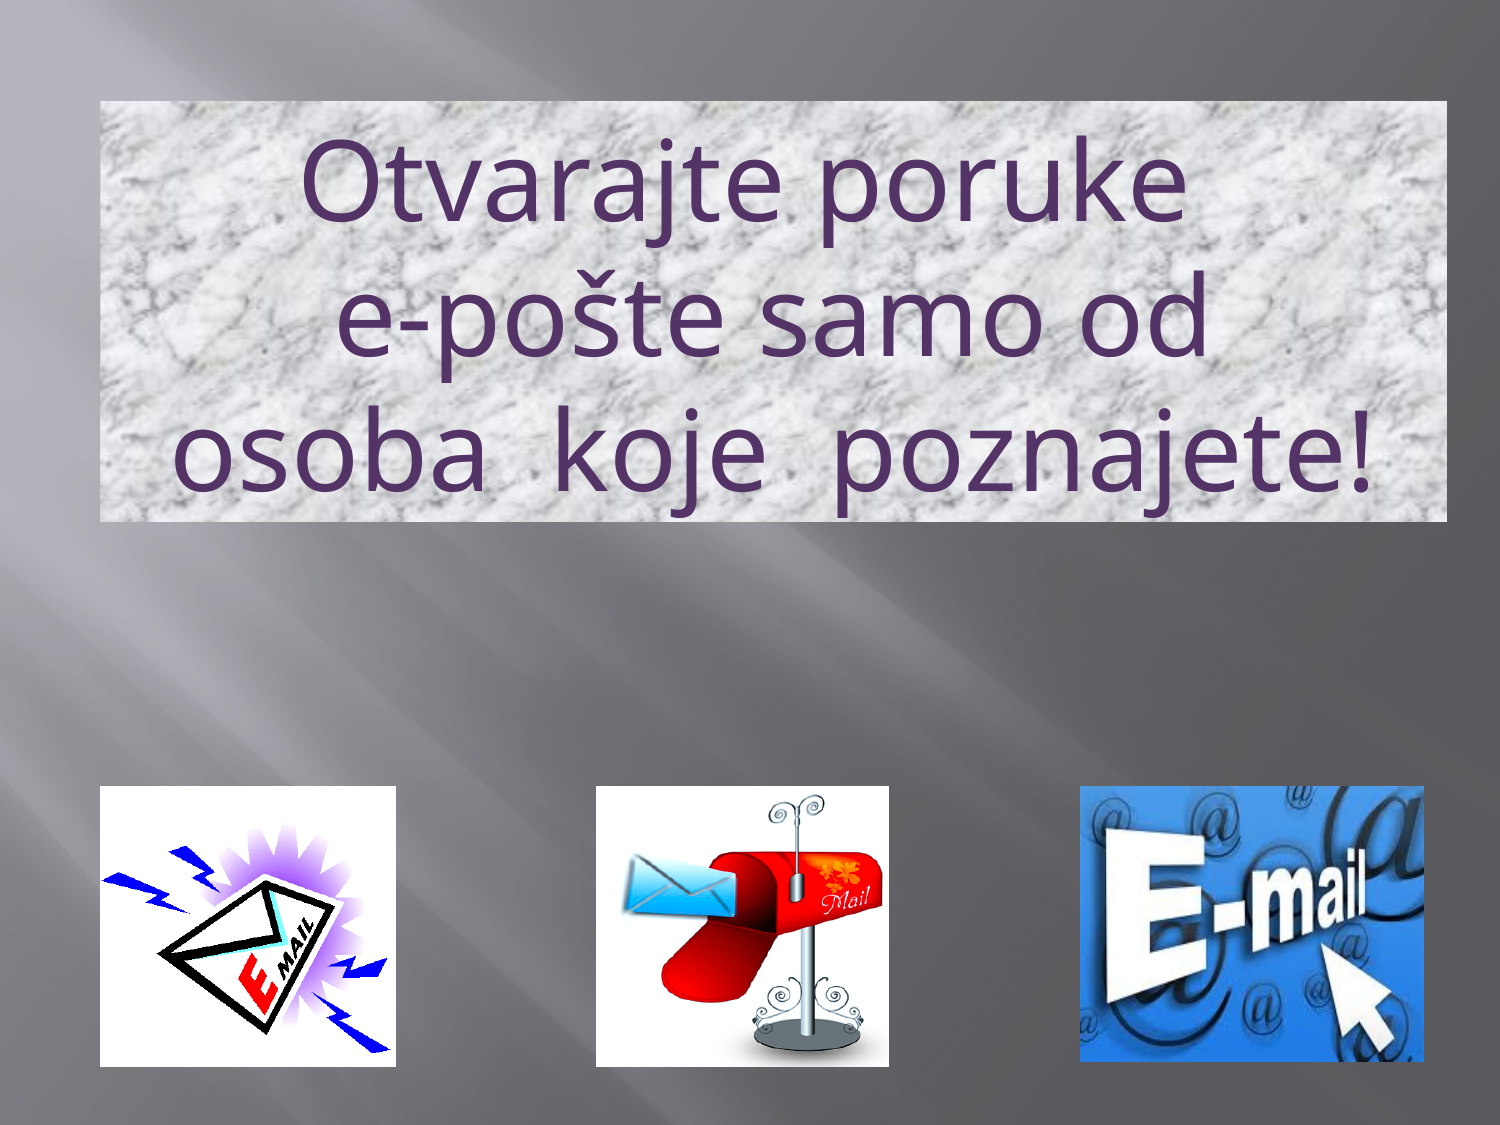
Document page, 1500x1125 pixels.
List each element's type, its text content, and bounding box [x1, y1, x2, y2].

picture [100, 786, 396, 1067]
text_box Otvarajte poruke e-pošte samo od osoba koje poznajete! [100, 101, 1447, 522]
picture [596, 786, 890, 1067]
picture [1080, 786, 1424, 1063]
